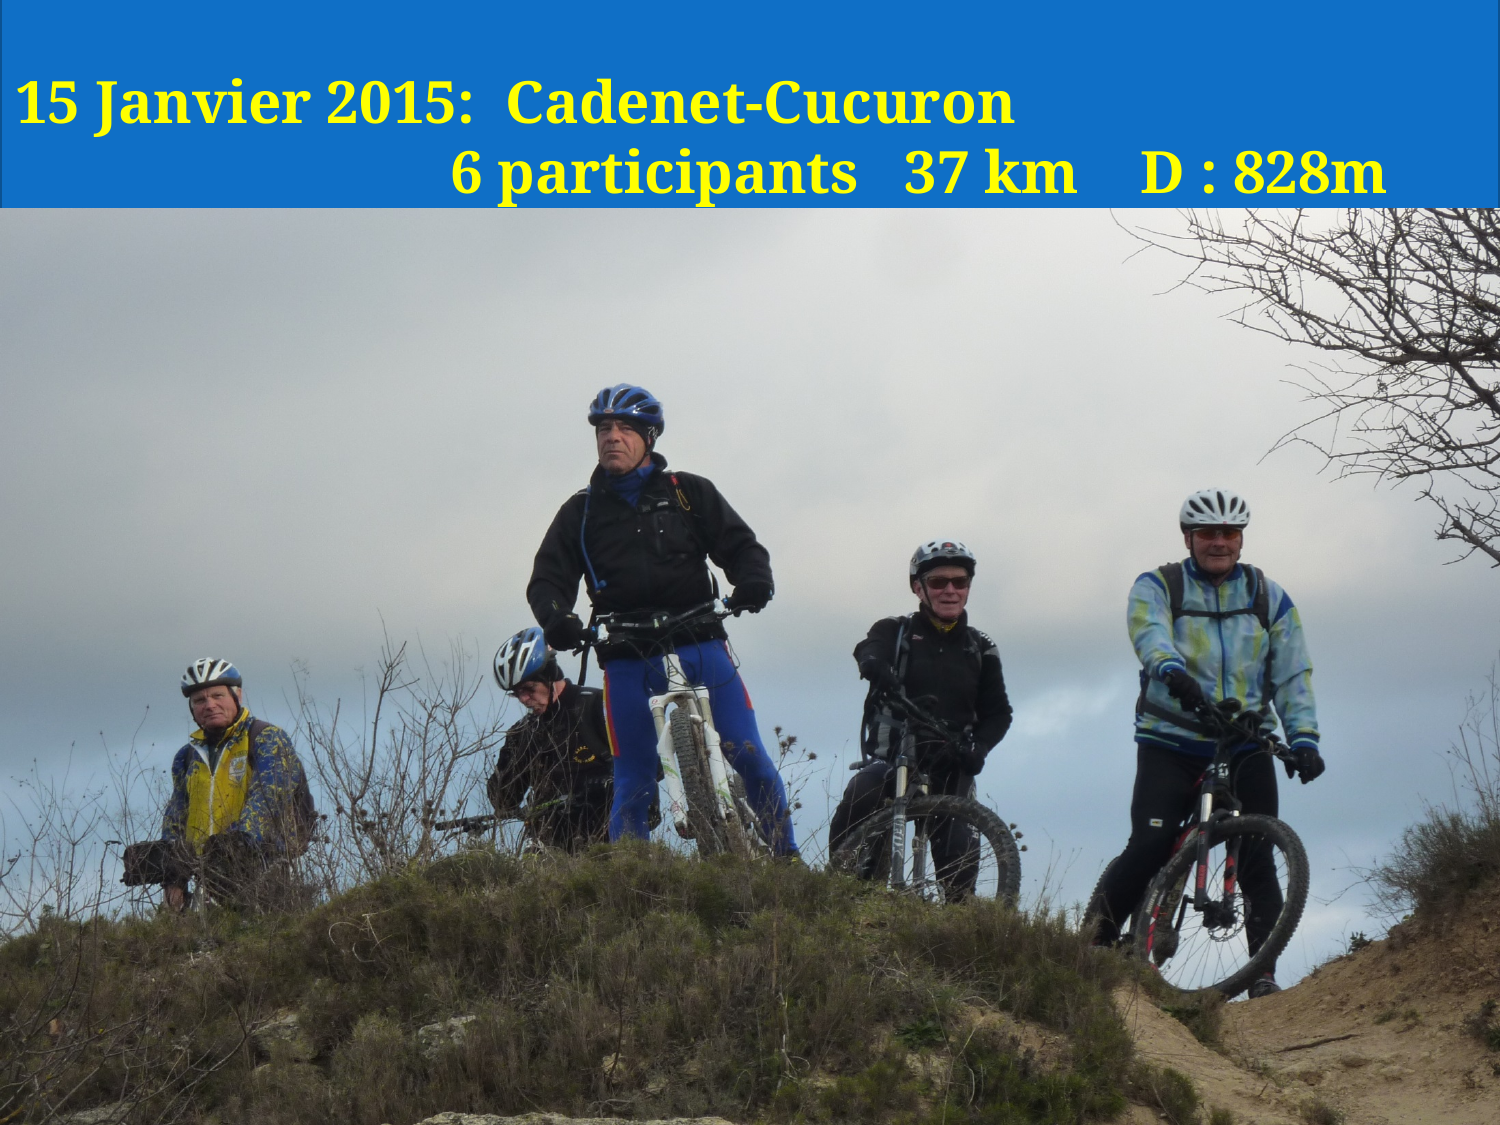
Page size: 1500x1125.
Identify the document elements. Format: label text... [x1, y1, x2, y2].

title 15 Janvier 2015: Cadenet-Cucuron 6 participants 37 km D : 828m [0, 0, 1500, 207]
picture [0, 207, 1500, 1125]
